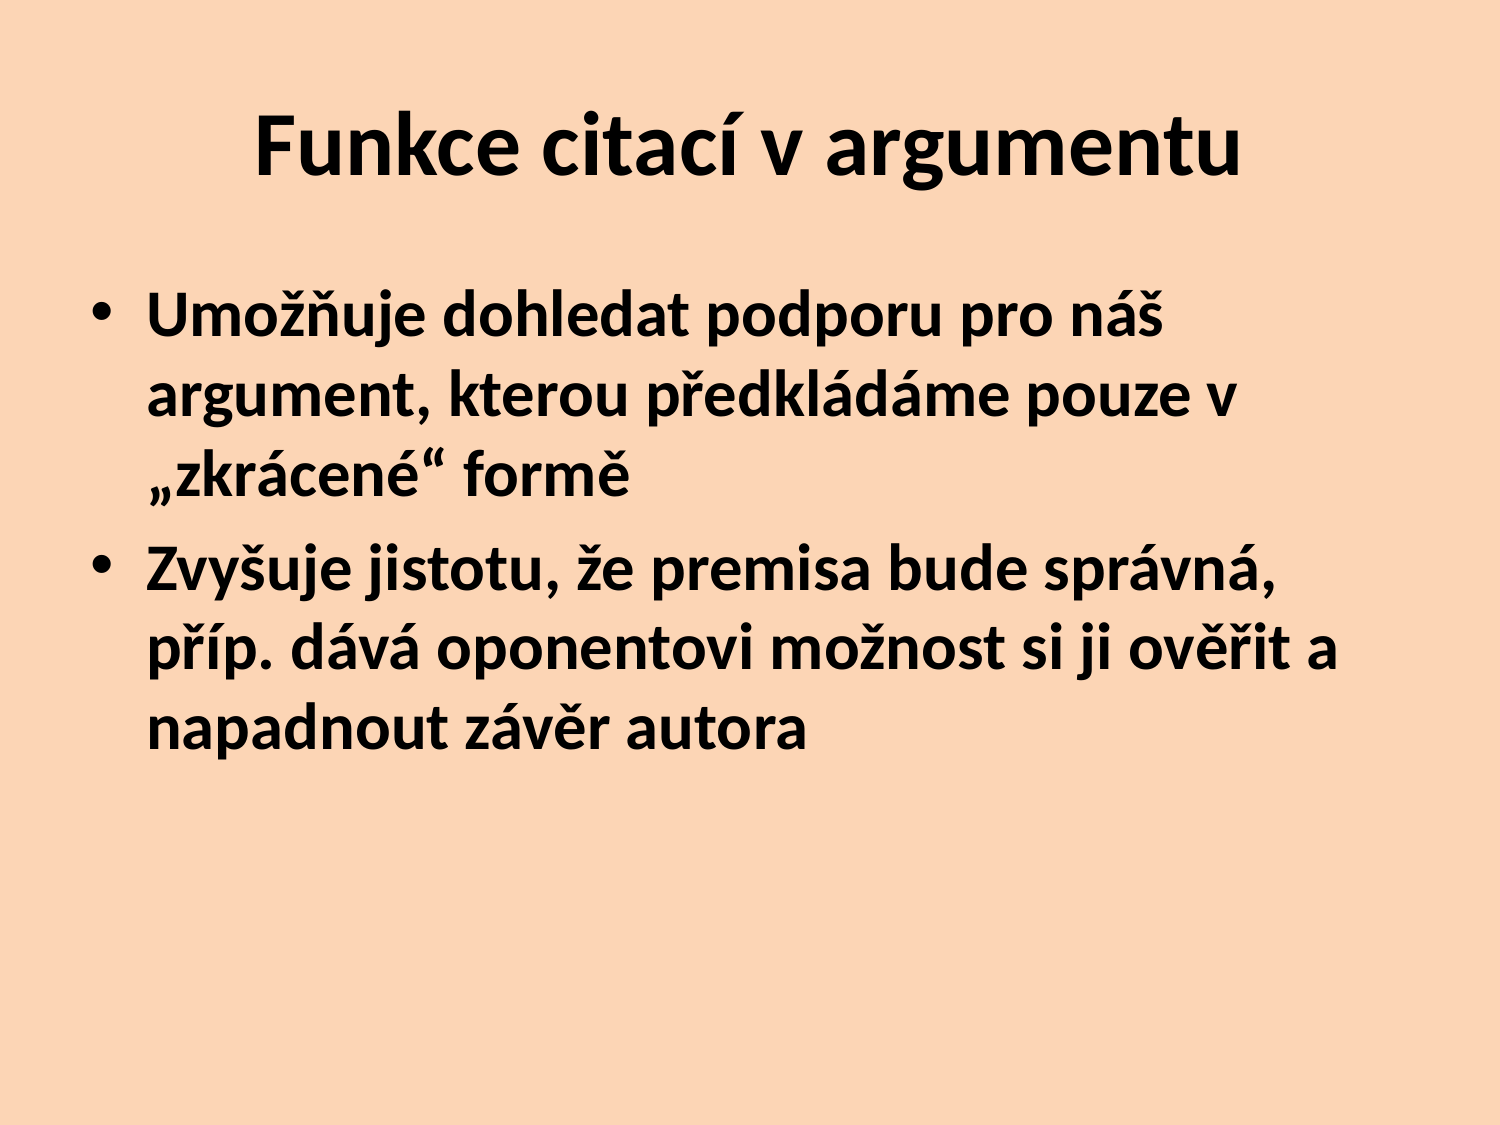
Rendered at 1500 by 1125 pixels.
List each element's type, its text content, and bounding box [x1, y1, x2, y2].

title Funkce citací v argumentu [75, 45, 1425, 233]
list Umožňuje dohledat podporu pro náš argument, kterou předkládáme pouze v „zkrácené“ formě Zvyšuje jistotu, že premisa bude správná, příp. dává oponentovi možnost si ji ověřit a napadnout závěr autora [75, 262, 1425, 1005]
